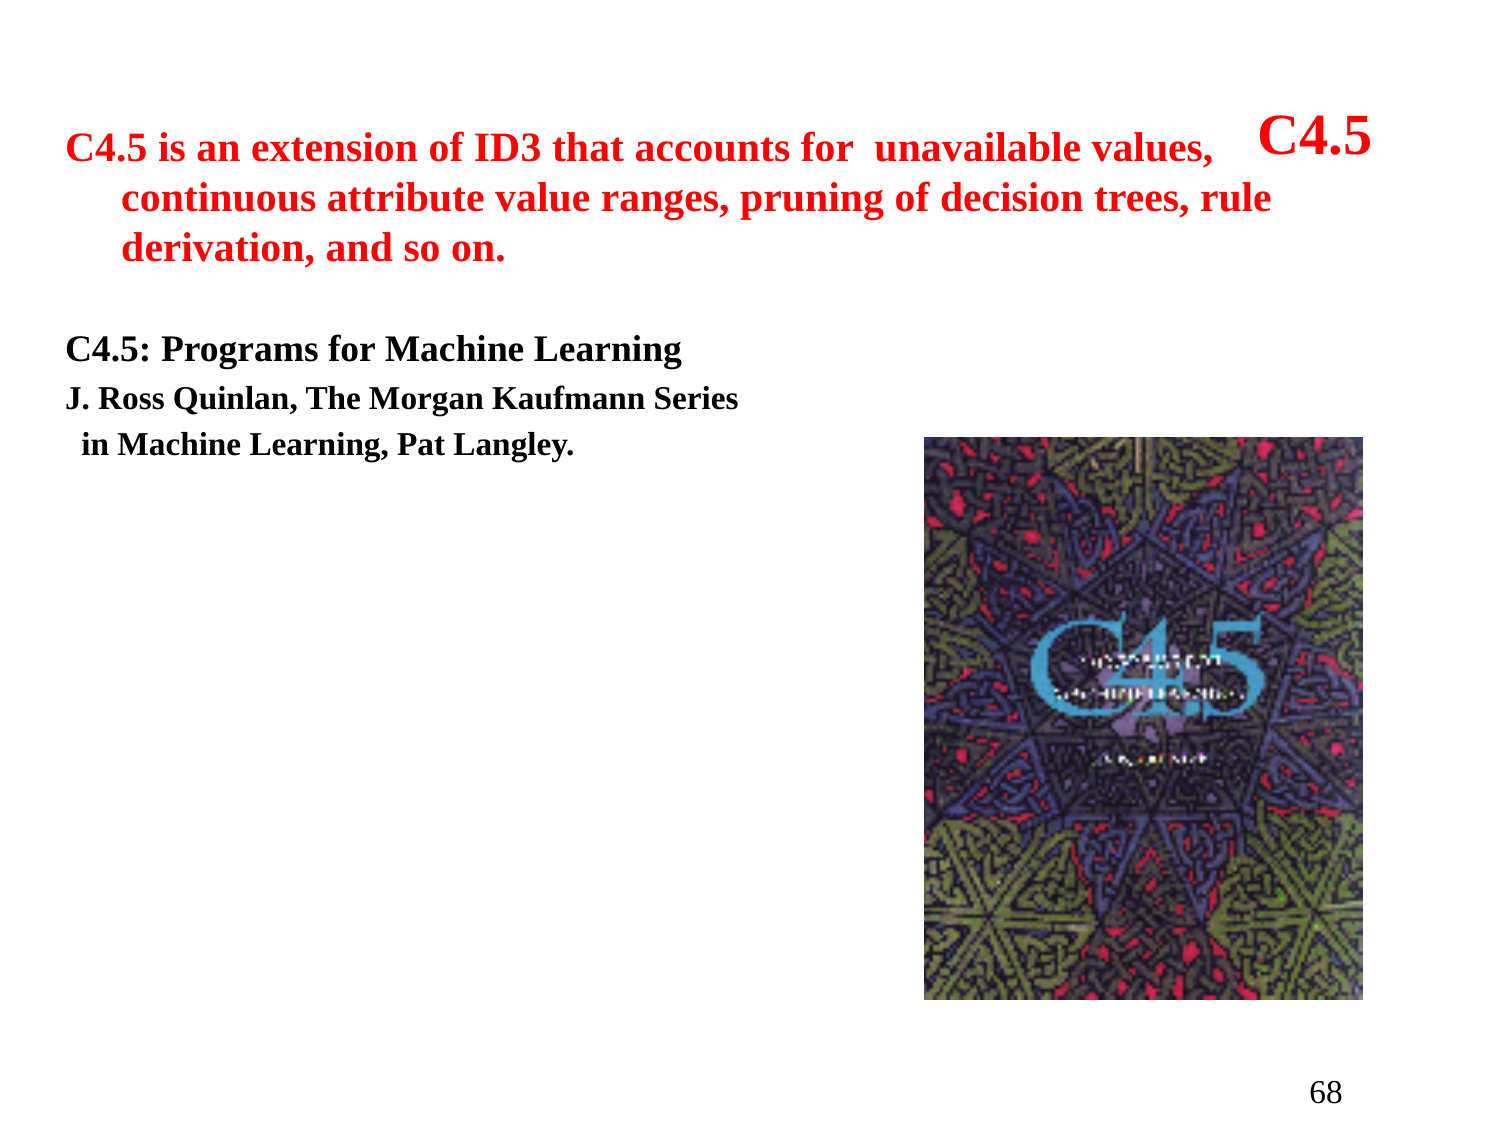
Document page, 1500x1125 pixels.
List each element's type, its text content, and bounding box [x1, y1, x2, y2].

list C4.5 is an extension of ID3 that accounts for unavailable values, continuous attribute value ranges, pruning of decision trees, rule derivation, and so on. C4.5: Programs for Machine Learning J. Ross Quinlan, The Morgan Kaufmann Series in Machine Learning, Pat Langley. [50, 112, 1325, 788]
title C4.5 [112, 37, 1388, 225]
picture [924, 437, 1363, 1001]
